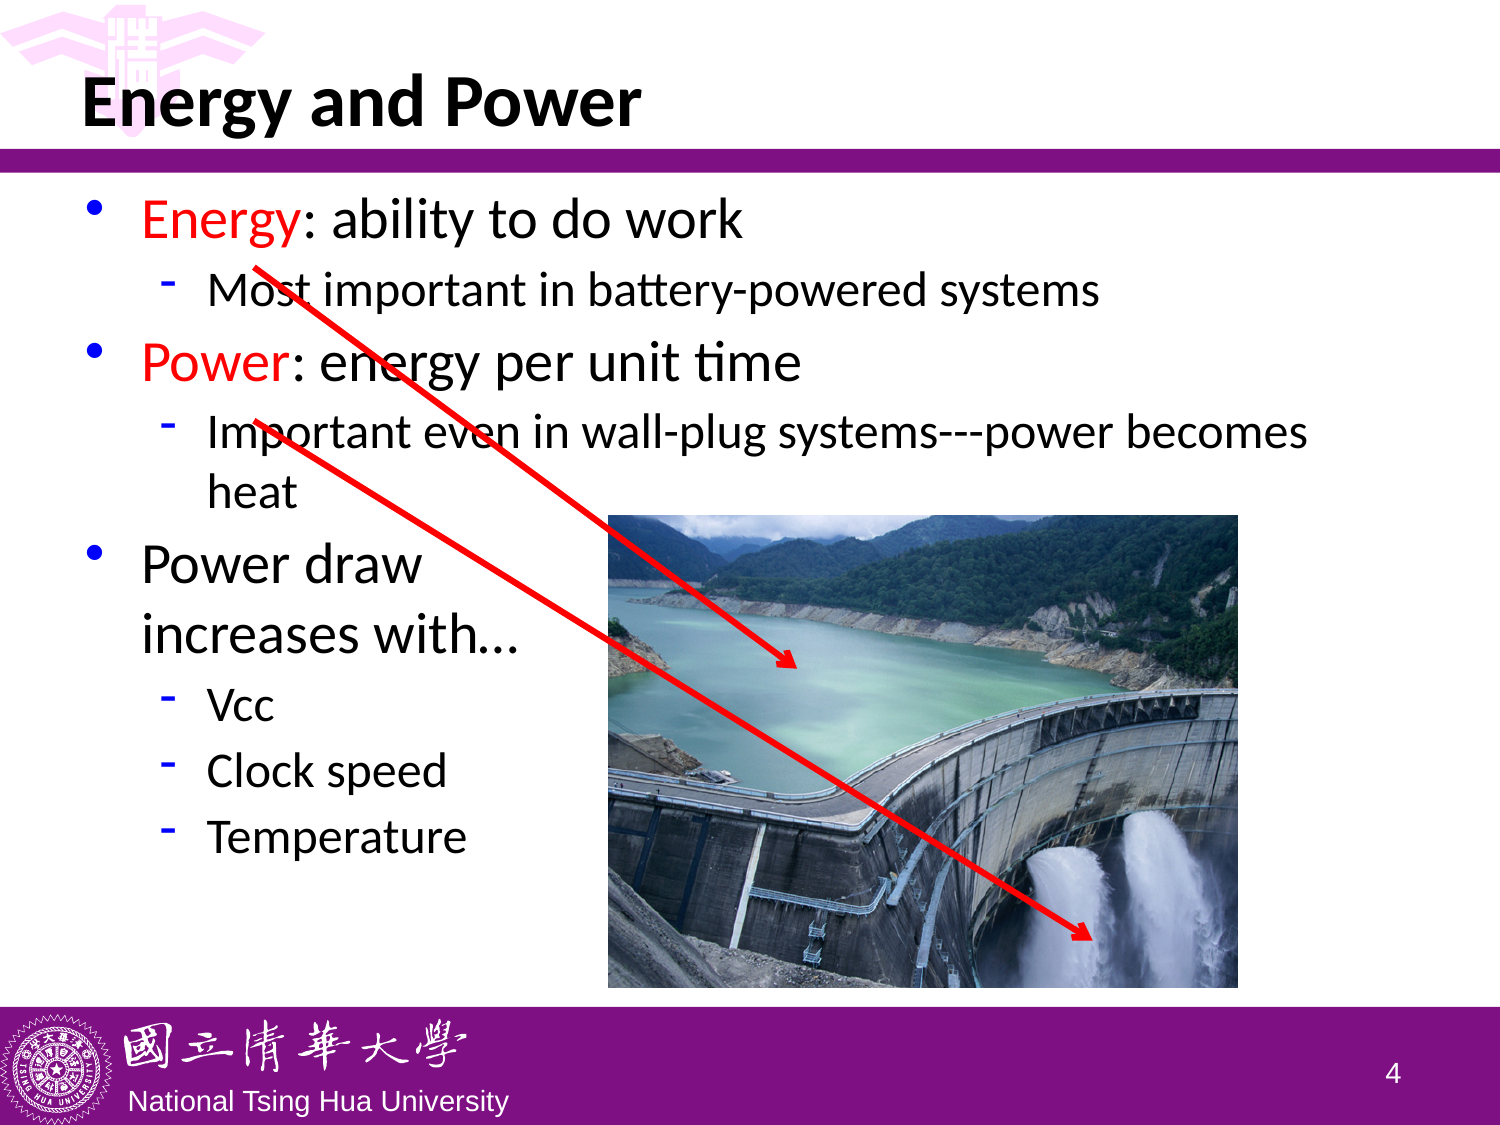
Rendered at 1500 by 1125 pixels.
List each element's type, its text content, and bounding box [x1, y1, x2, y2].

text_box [253, 420, 1093, 941]
picture [608, 514, 1239, 988]
list Energy: ability to do work Most important in battery-powered systems Power: energy per unit time Important even in wall-plug systems---power becomes heat Power draw increases with… Vcc Clock speed Temperature [69, 172, 1412, 988]
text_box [253, 266, 798, 420]
slide_number 3 [1104, 1021, 1417, 1097]
title Energy and Power [66, 37, 1413, 149]
